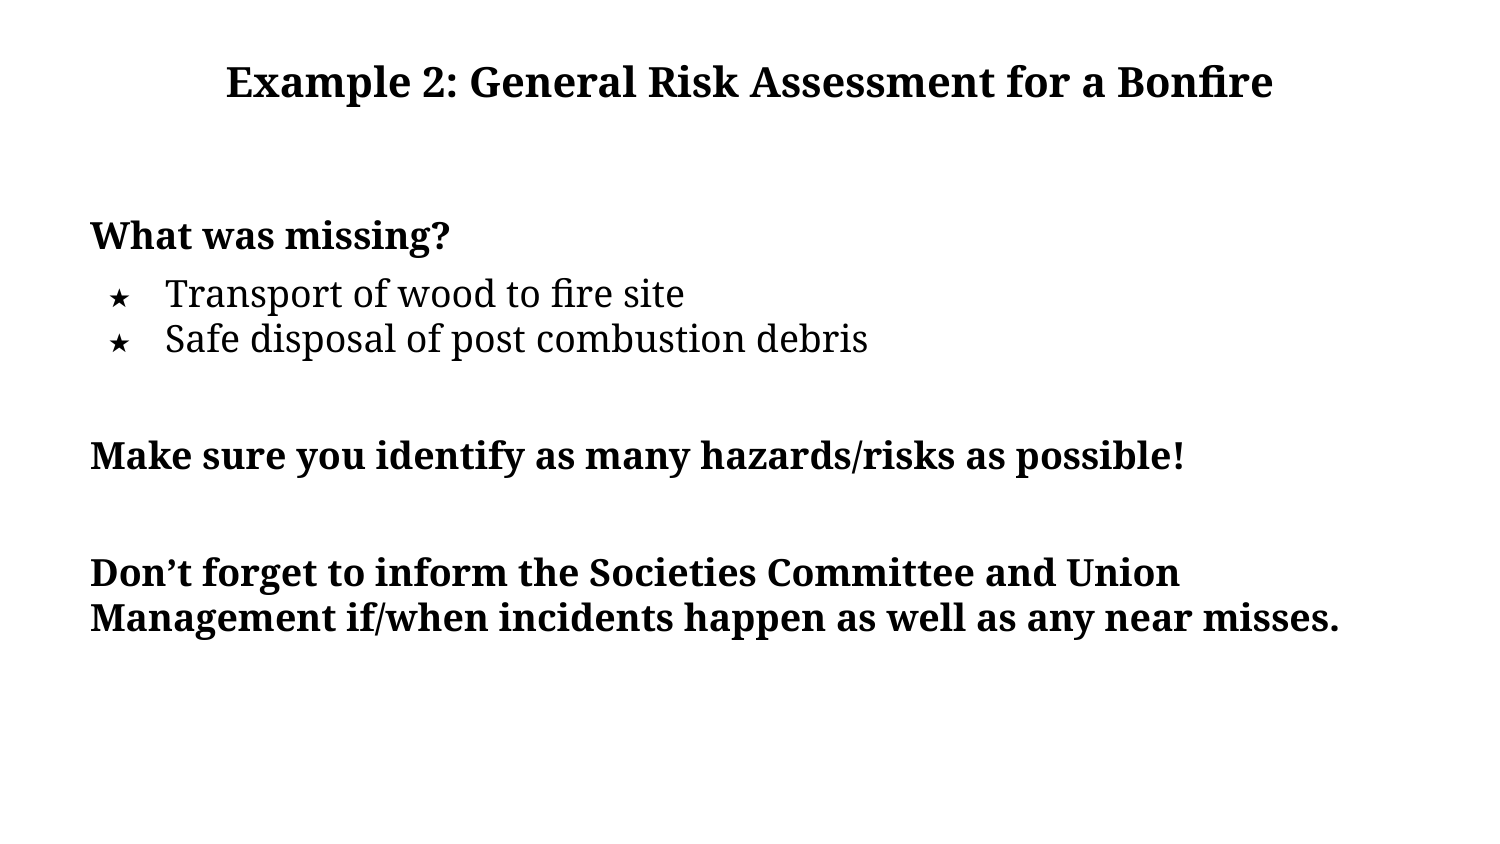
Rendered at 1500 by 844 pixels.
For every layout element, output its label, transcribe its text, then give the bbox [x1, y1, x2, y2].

title Example 2: General Risk Assessment for a Bonfire [75, 33, 1425, 128]
list What was missing? Transport of wood to fire site Safe disposal of post combustion debris Make sure you identify as many hazards/risks as possible! Don’t forget to inform the Societies Committee and Union Management if/when incidents happen as well as any near misses. [75, 196, 1425, 754]
